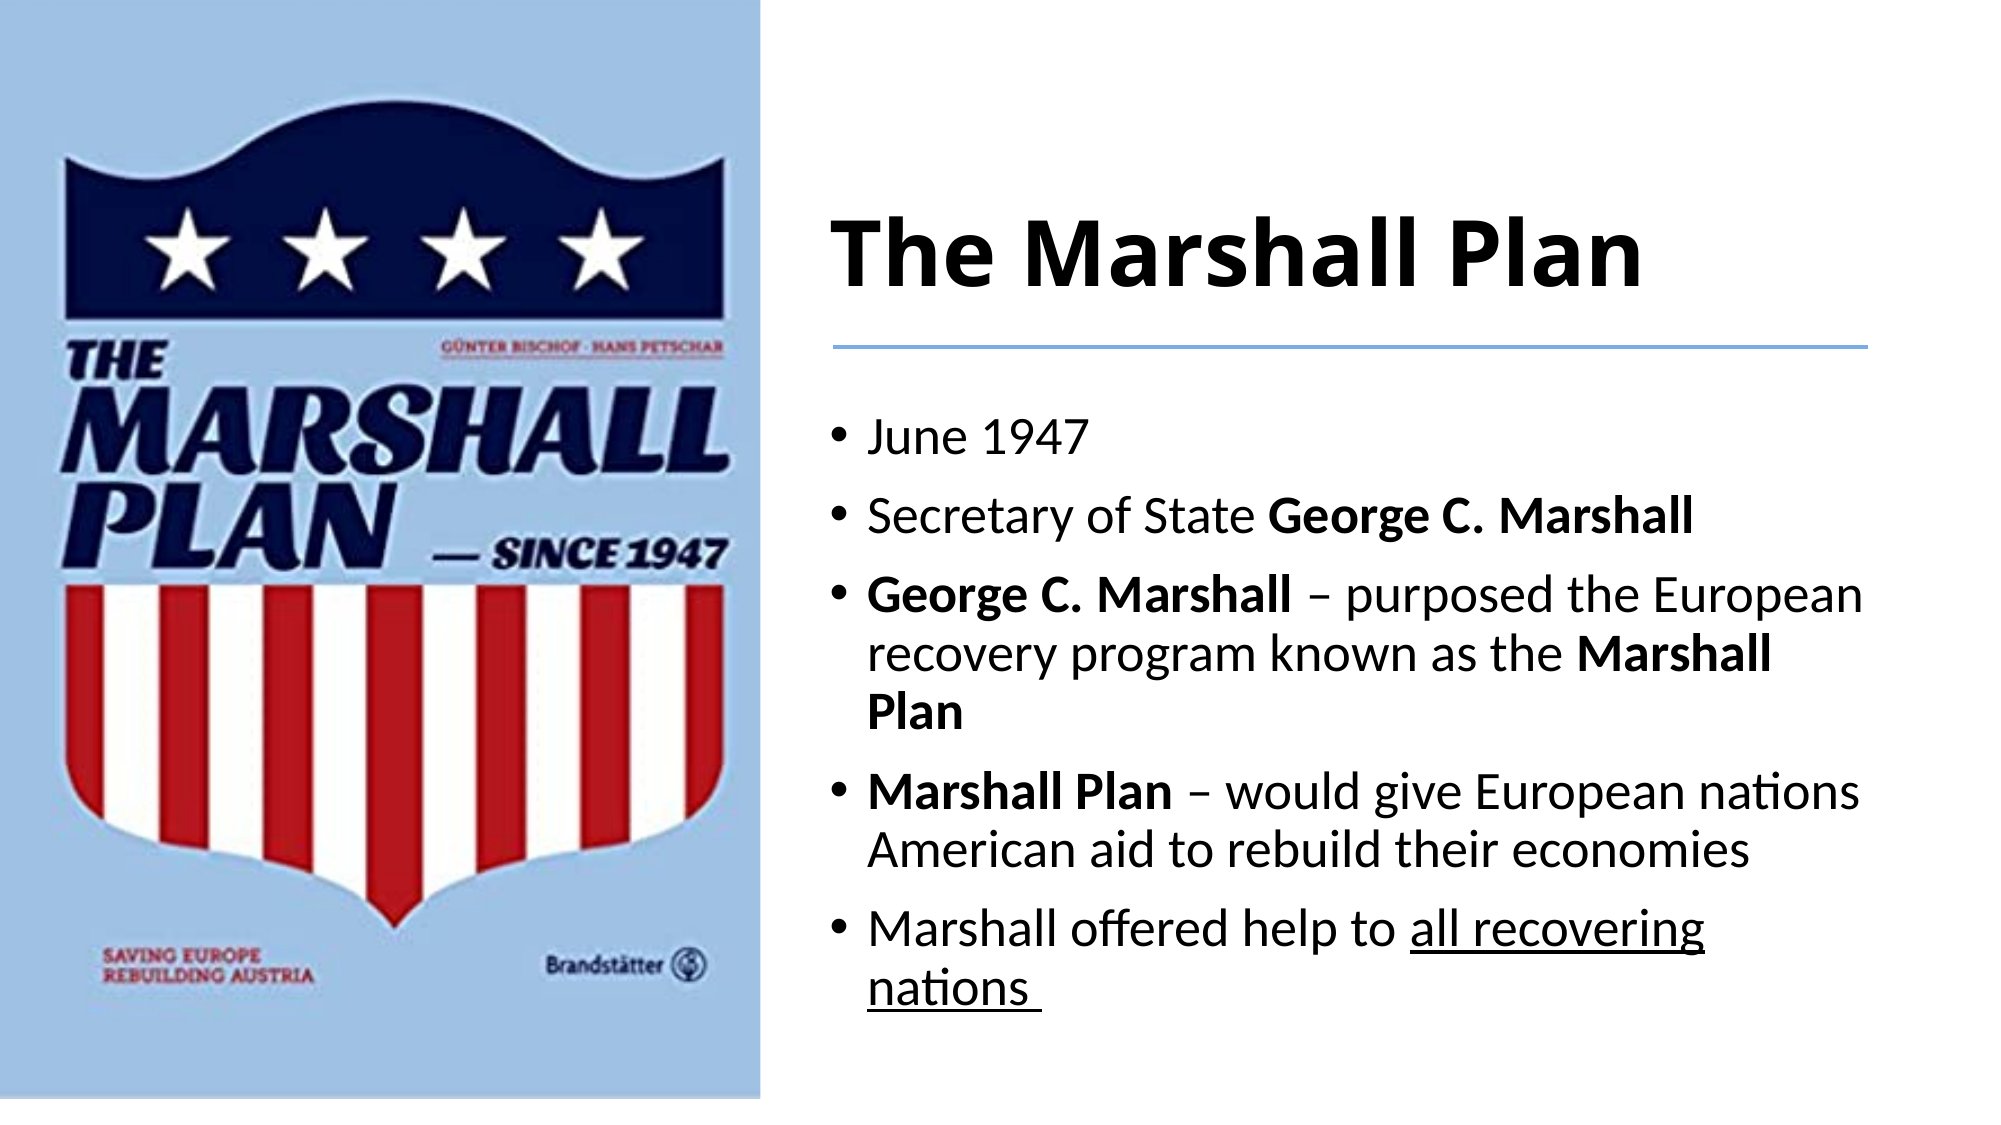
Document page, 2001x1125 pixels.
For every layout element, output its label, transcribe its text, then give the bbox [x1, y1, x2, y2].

list June 1947 Secretary of State George C. Marshall George C. Marshall – purposed the European recovery program known as the Marshall Plan Marshall Plan – would give European nations American aid to rebuild their economies Marshall offered help to all recovering nations [814, 399, 1895, 1021]
title The Marshall Plan [814, 103, 1895, 315]
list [0, 0, 761, 1099]
